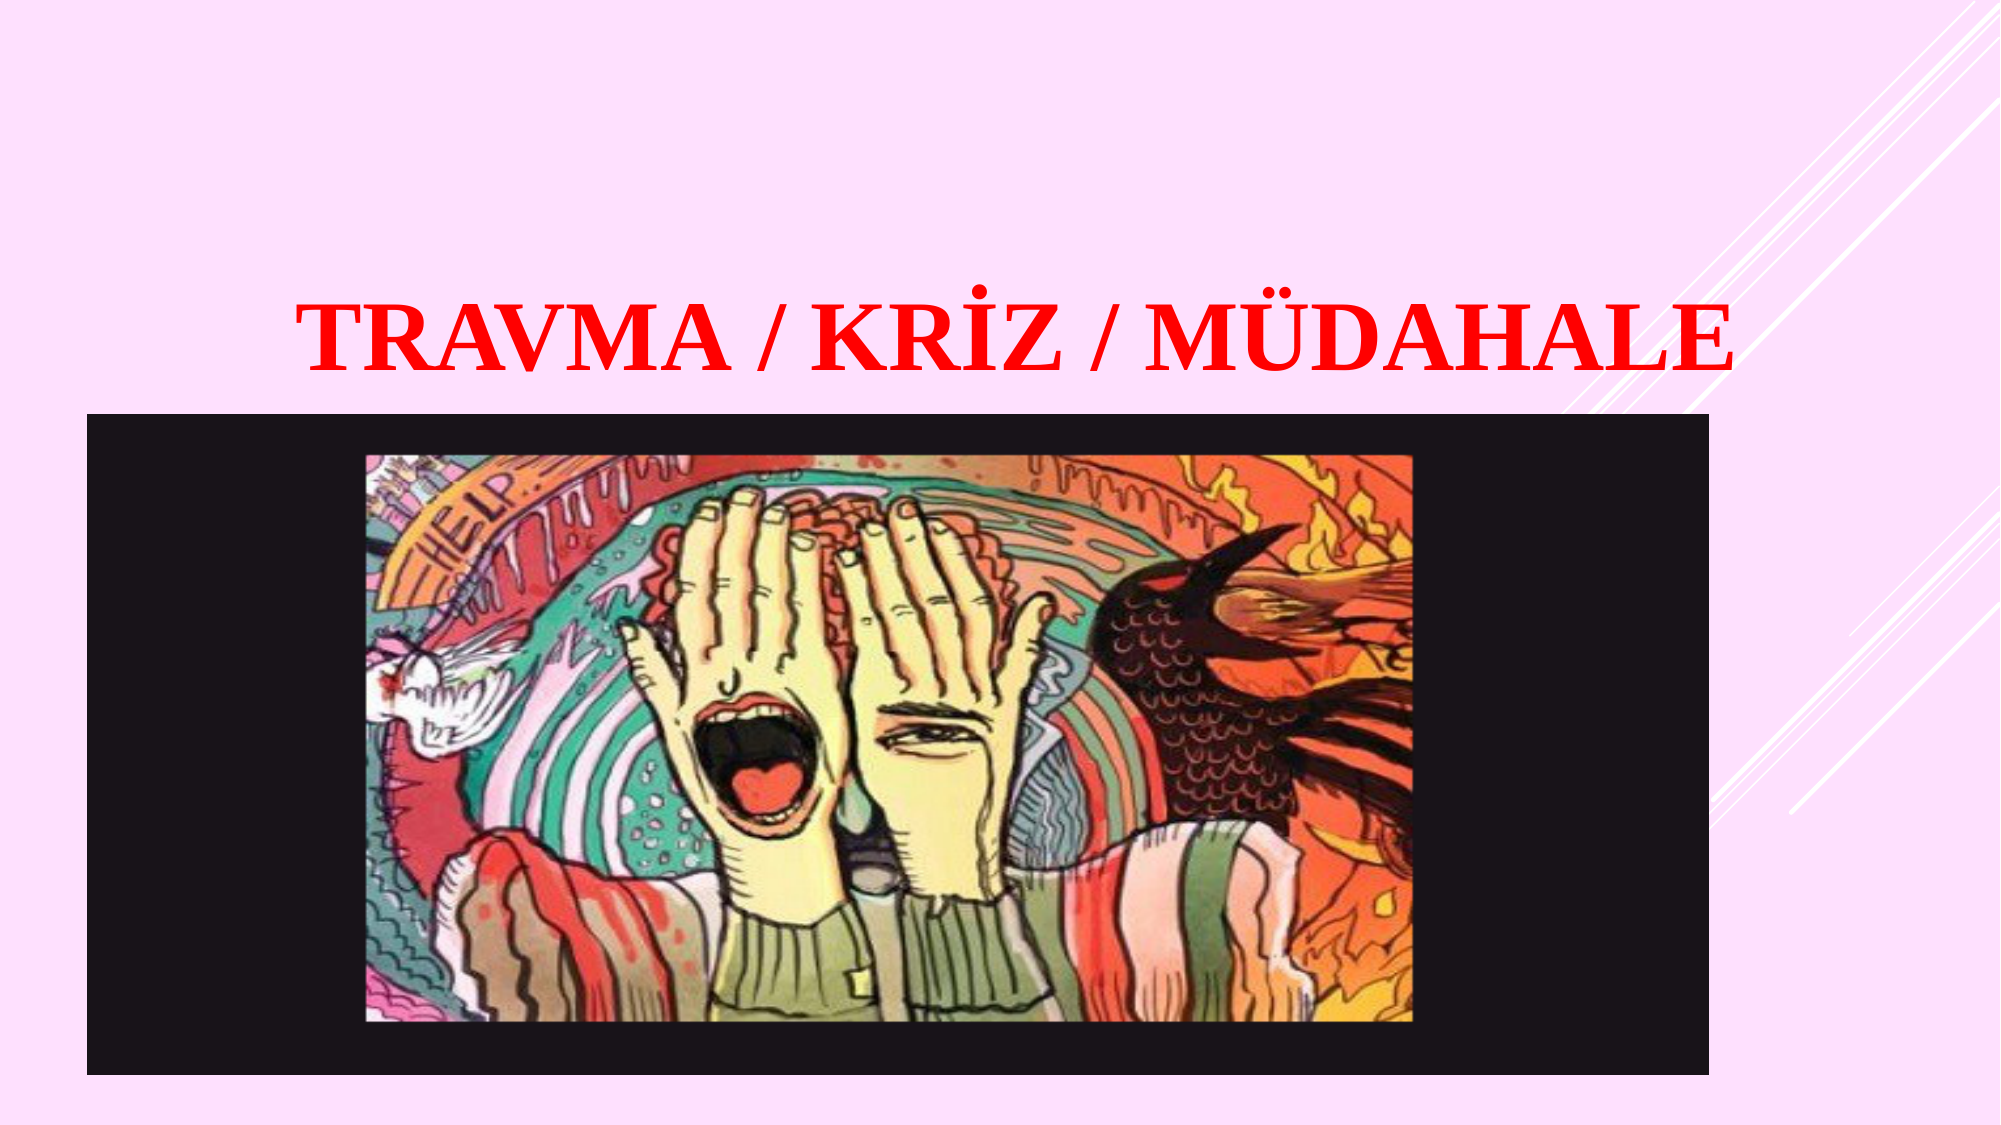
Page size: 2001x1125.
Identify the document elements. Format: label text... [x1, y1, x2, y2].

picture [87, 414, 1710, 1076]
title TRAVMA / kriz / müdahale [58, 97, 1927, 398]
